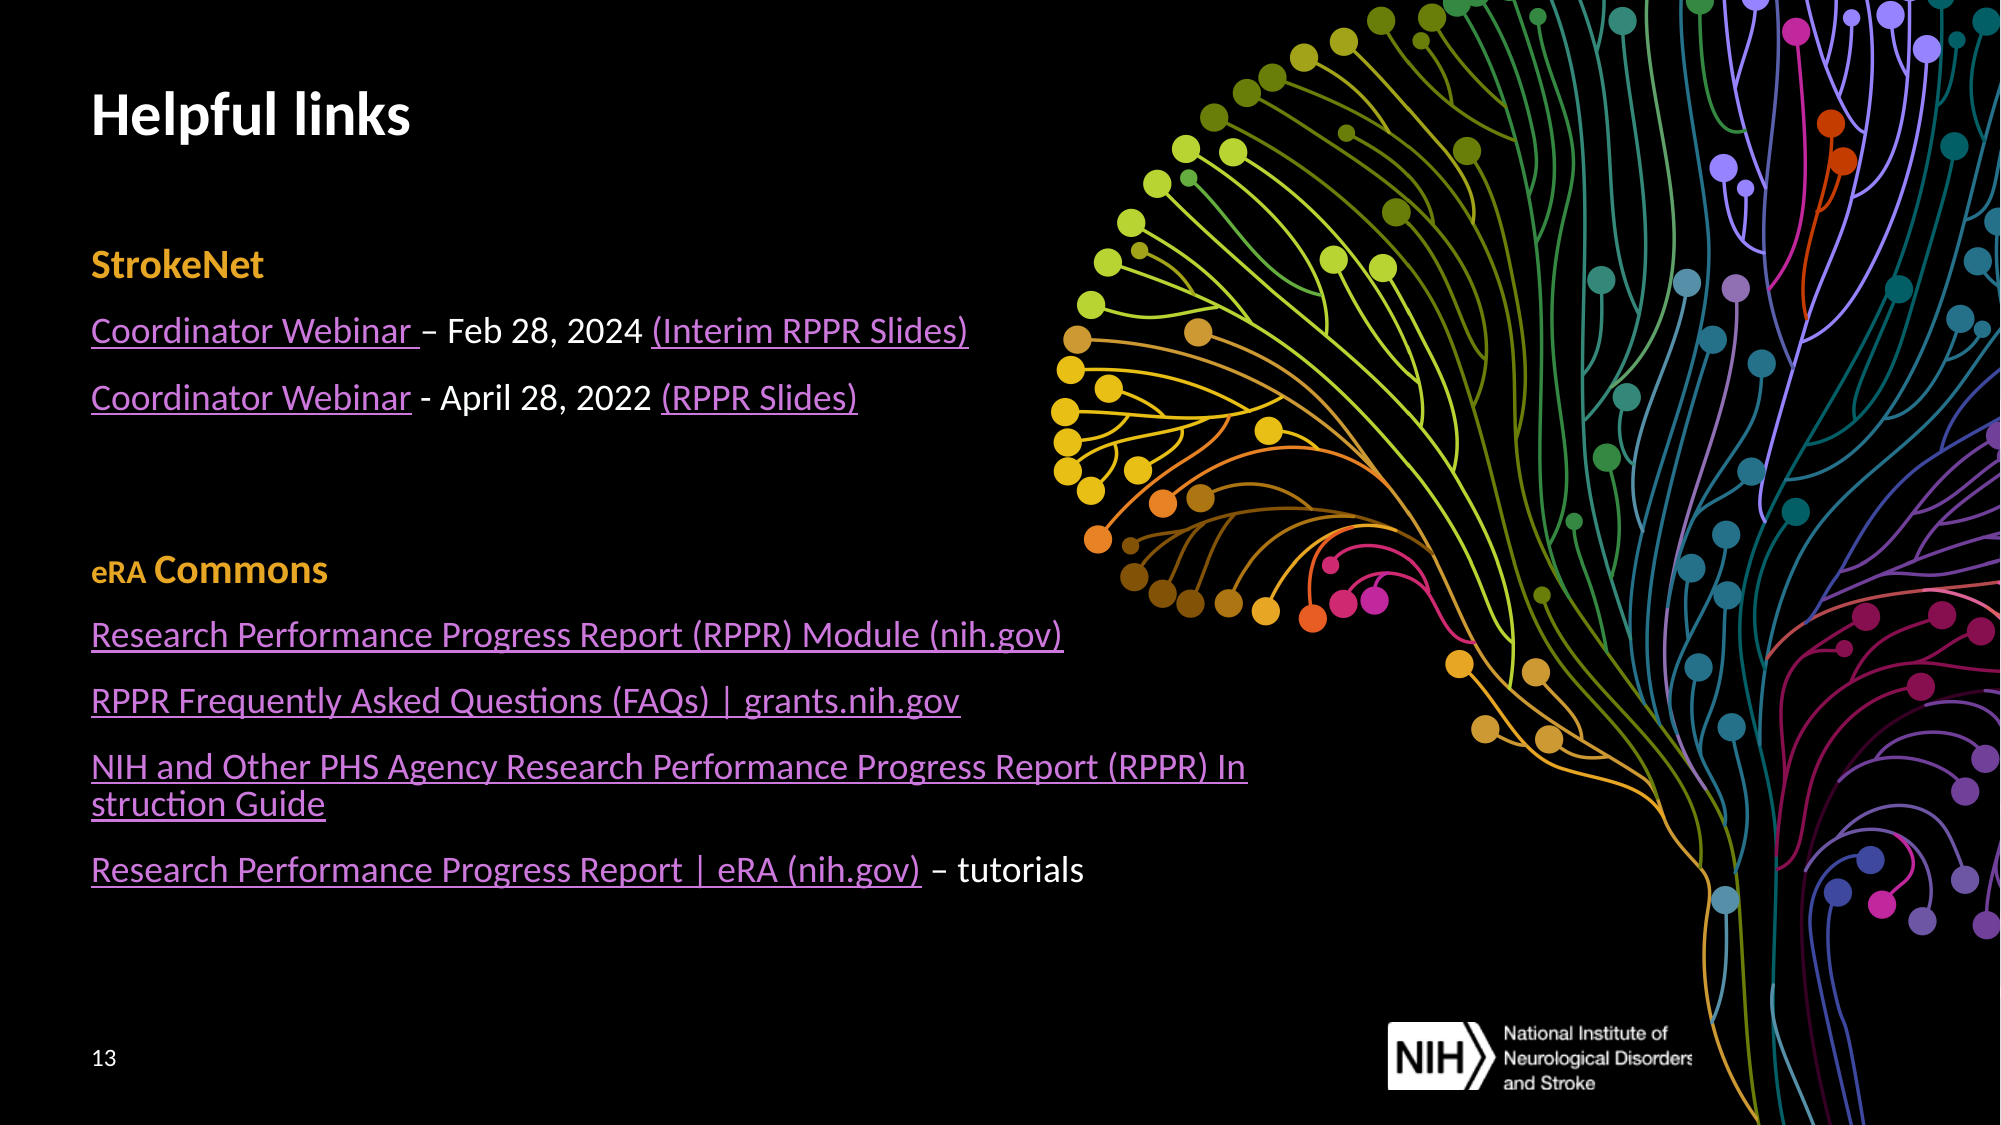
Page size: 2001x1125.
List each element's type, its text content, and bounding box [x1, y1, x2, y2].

list Research Performance Progress Report (RPPR) Module (nih.gov) RPPR Frequently Asked Questions (FAQs) | grants.nih.gov NIH and Other PHS Agency Research Performance Progress Report (RPPR) Instruction Guide Research Performance Progress Report | eRA (nih.gov) – tutorials [76, 602, 1272, 995]
list eRA Commons [76, 539, 1022, 580]
list Coordinator Webinar – Feb 28, 2024 (Interim RPPR Slides) Coordinator Webinar - April 28, 2022 (RPPR Slides) [76, 299, 1022, 503]
title Helpful links [76, 49, 1022, 181]
picture [0, 0, 2001, 1125]
list StrokeNet [76, 235, 1022, 276]
